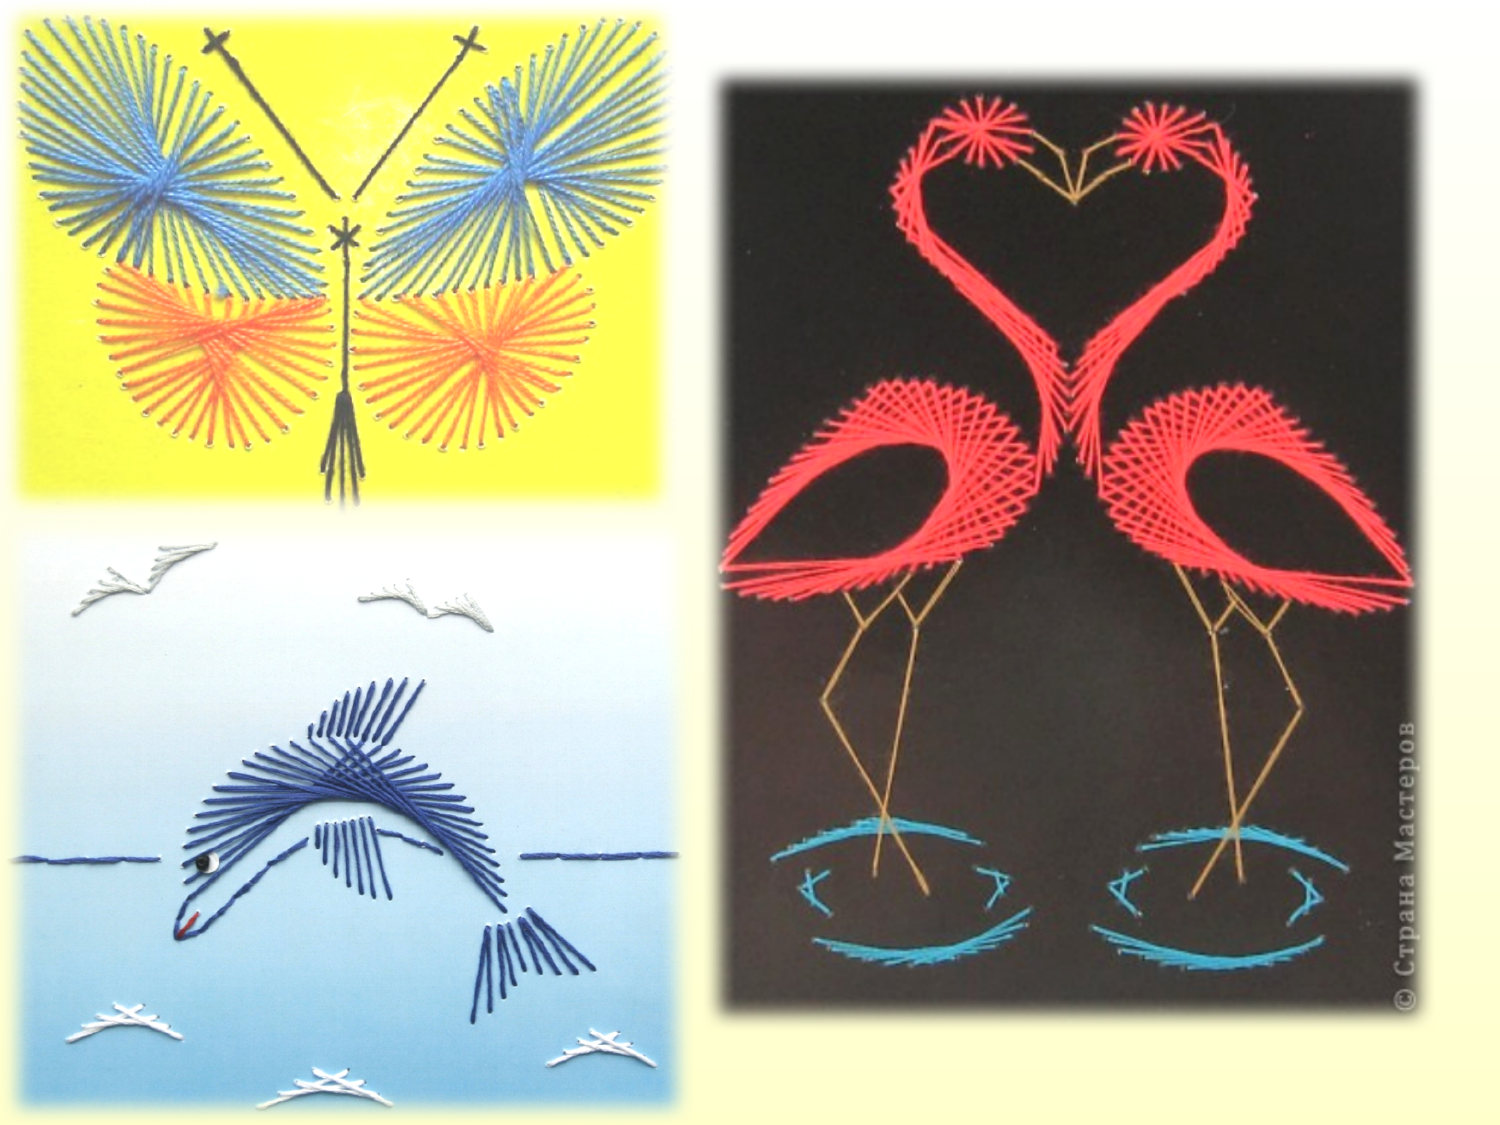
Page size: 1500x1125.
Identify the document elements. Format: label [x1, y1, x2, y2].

picture [702, 61, 1436, 1032]
picture [0, 0, 694, 1125]
